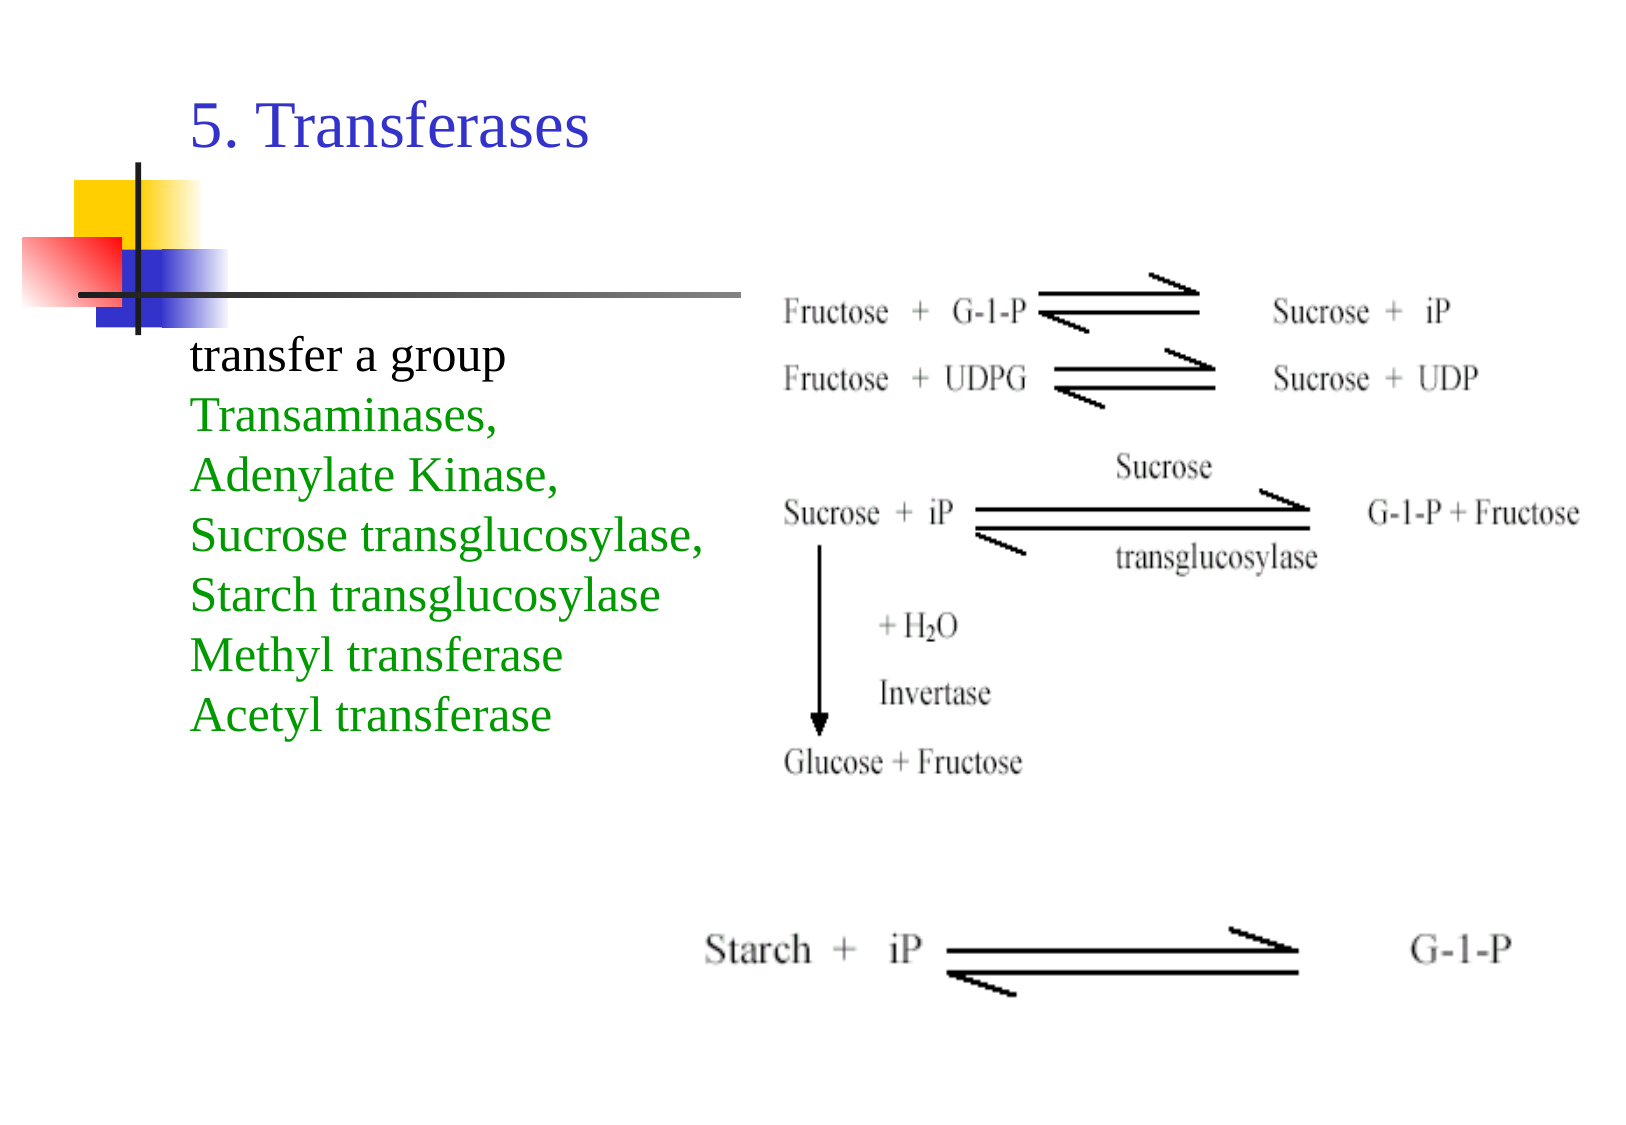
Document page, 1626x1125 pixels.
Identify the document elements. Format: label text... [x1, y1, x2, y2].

text_box 5. Transferases transfer a group Transaminases, Adenylate Kinase, Sucrose transglucosylase, Starch transglucosylase Methyl transferase Acetyl transferase [174, 73, 764, 749]
picture [658, 890, 1555, 1017]
picture [741, 266, 1624, 795]
